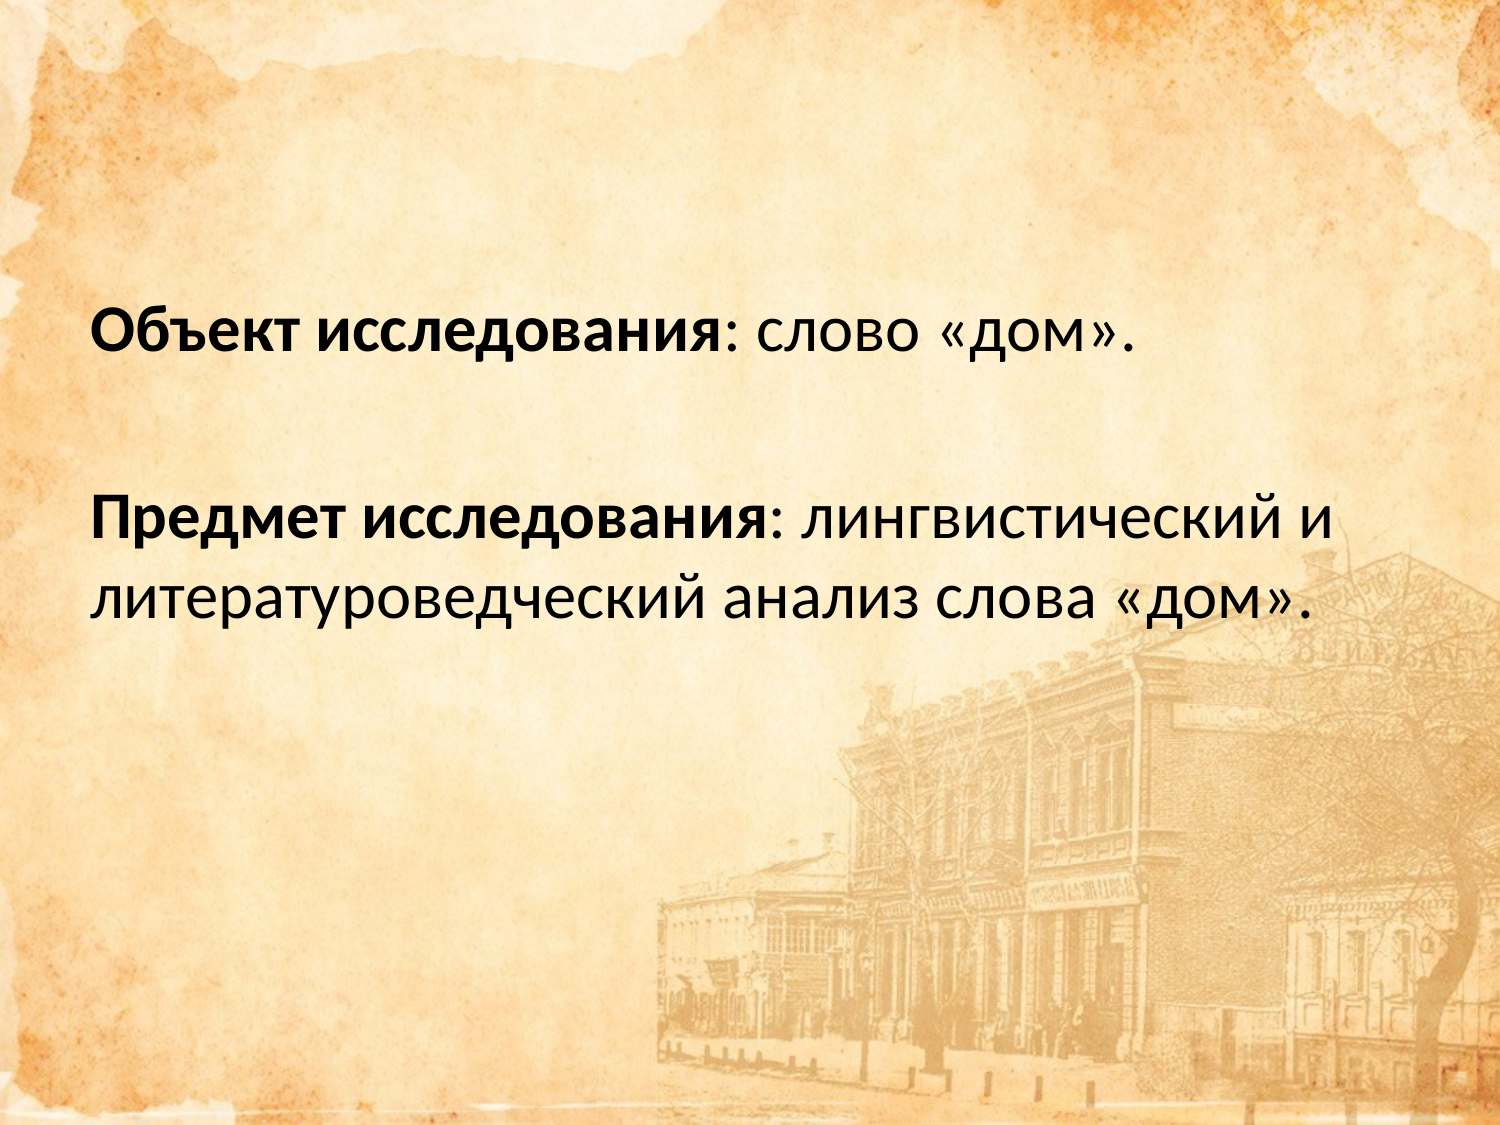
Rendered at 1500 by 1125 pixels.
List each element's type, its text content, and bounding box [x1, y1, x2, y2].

list Объект исследования: слово «дом». Предмет исследования: лингвистический и литературоведческий анализ слова «дом». [75, 184, 1425, 1005]
picture [0, 0, 1500, 1125]
